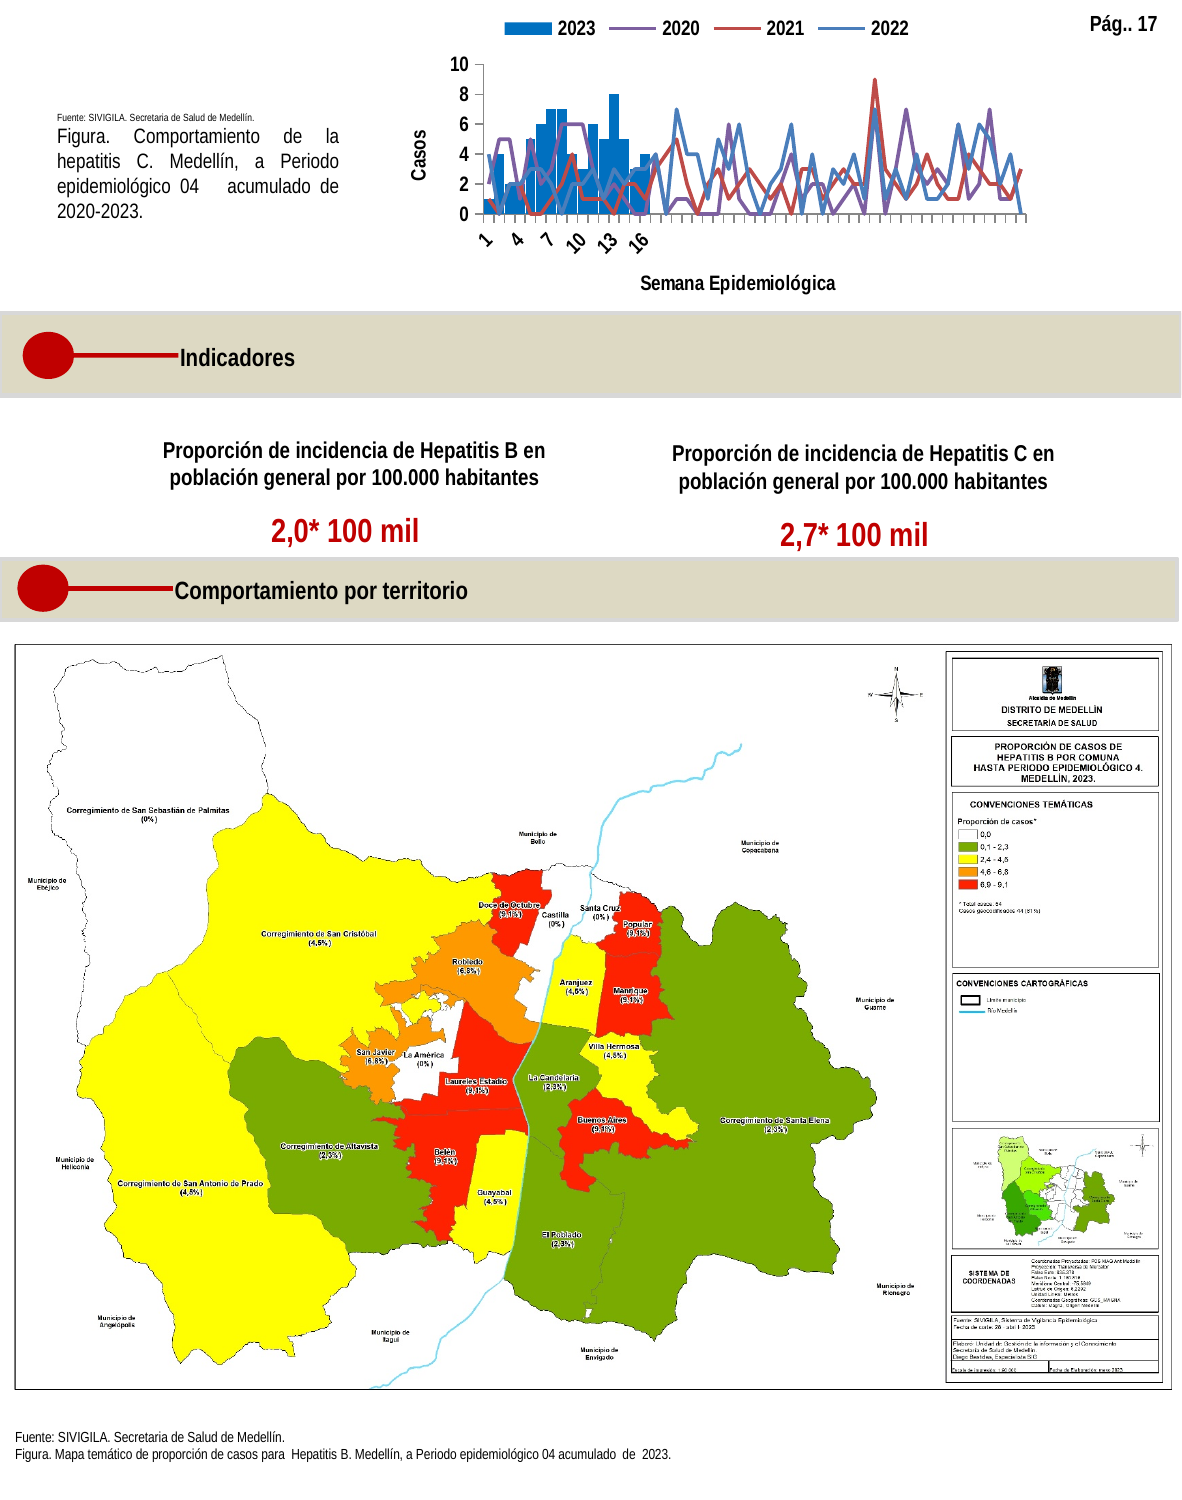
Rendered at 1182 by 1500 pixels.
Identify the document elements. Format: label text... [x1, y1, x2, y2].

text_box [24, 333, 72, 377]
text_box Proporción de incidencia de Hepatitis B en población general por 100.000 habitantes [141, 427, 567, 498]
text_box Indicadores [164, 333, 591, 379]
text_box Fuente: SIVIGILA. Secretaria de Salud de Medellín. Figura. Comportamiento de la hepatitis C. Medellín, a Periodo epidemiológico 04 acumulado de 2020-2023. [42, 103, 355, 231]
text_box Proporción de incidencia de Hepatitis C en población general por 100.000 habitantes [650, 431, 1077, 502]
text_box [19, 566, 67, 610]
text_box Pág.. 17 [1074, 2, 1182, 44]
text_box [0, 312, 1182, 396]
text_box Comportamiento por territorio [159, 566, 585, 612]
text_box [0, 558, 1178, 620]
chart [373, 0, 1040, 327]
text_box 2,7* 100 mil [764, 505, 945, 561]
picture [4, 636, 1180, 1398]
text_box Fuente: SIVIGILA. Secretaria de Salud de Medellín. Figura. Mapa temático de proporción de casos para Hepatitis B. Medellín, a Periodo epidemiológico 04 acumulado de 2023. [0, 1419, 1182, 1470]
text_box 2,0* 100 mil [255, 501, 436, 557]
